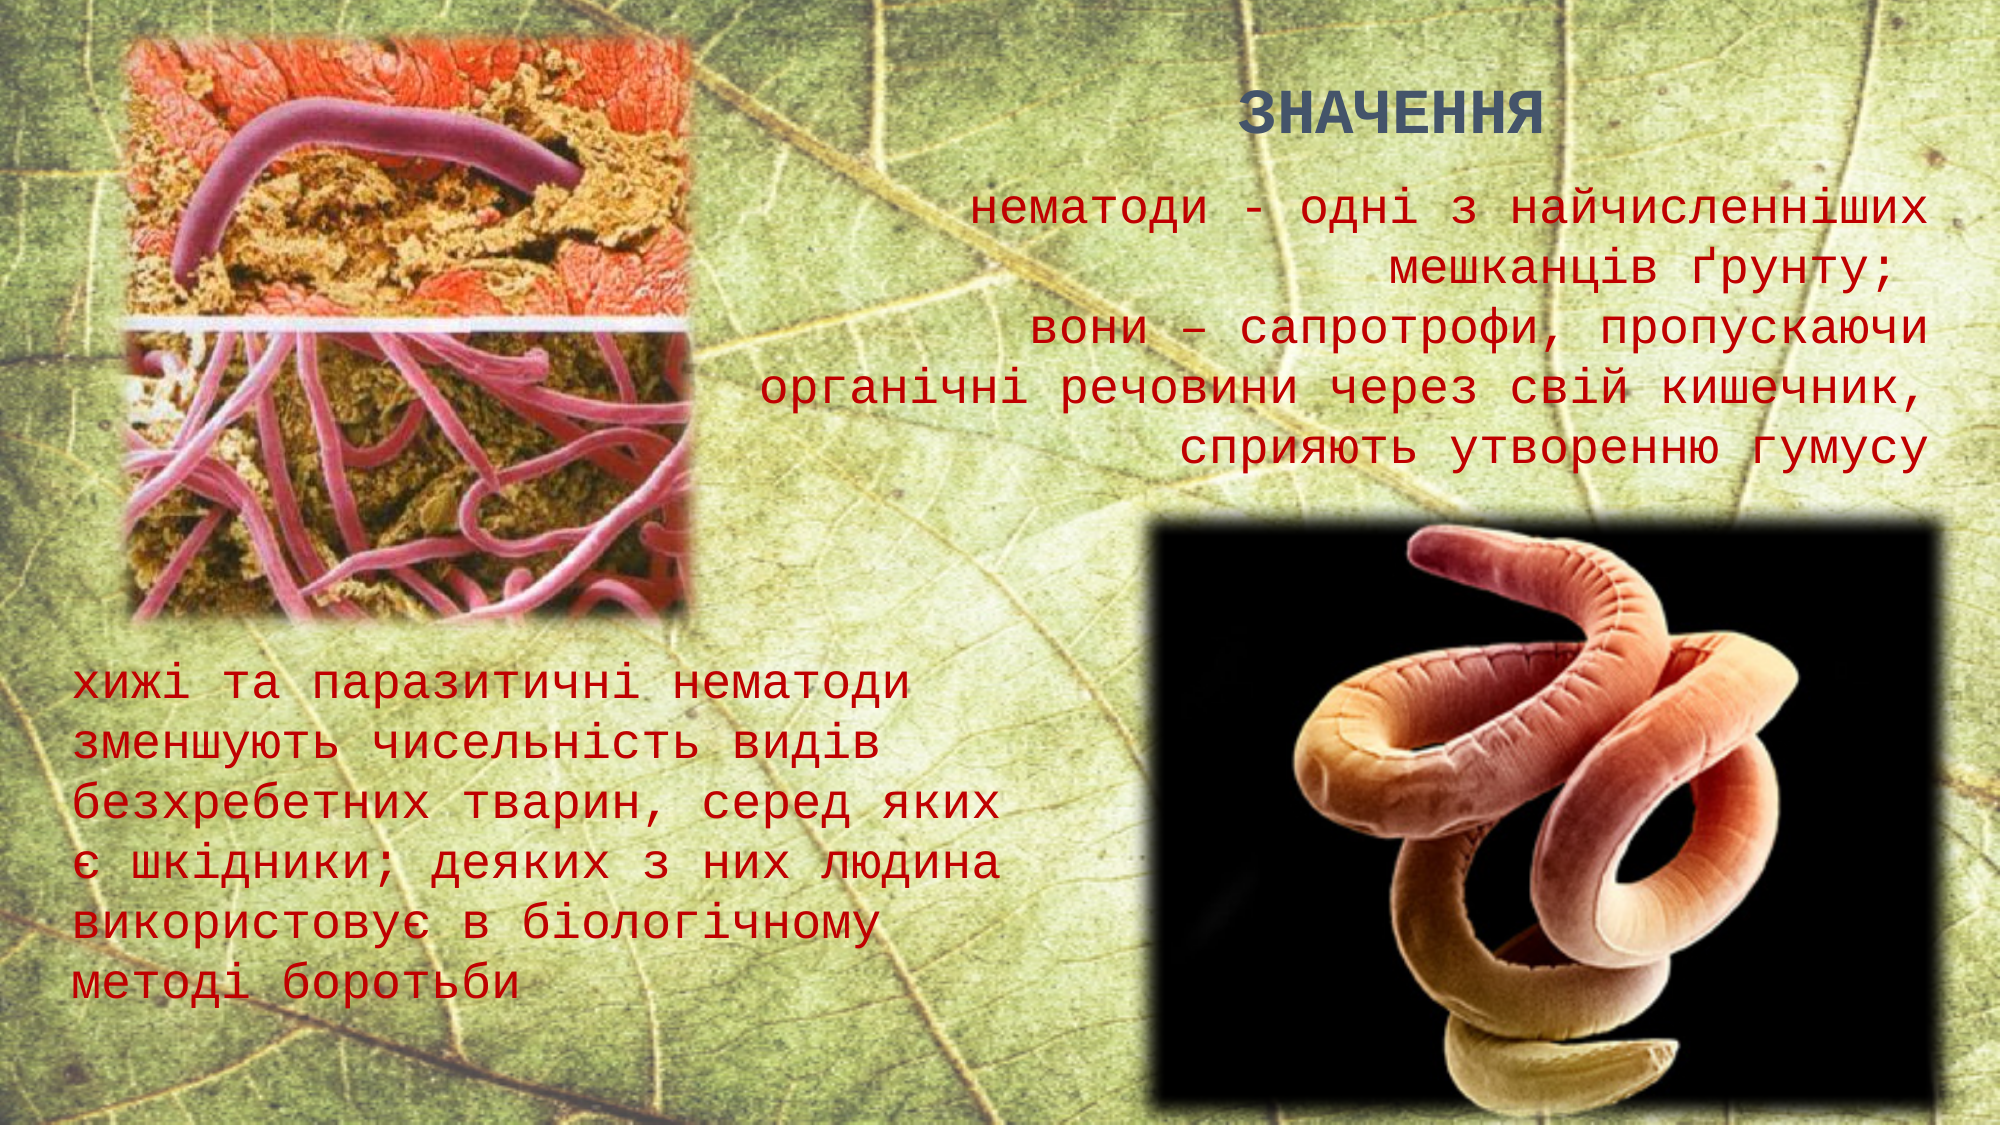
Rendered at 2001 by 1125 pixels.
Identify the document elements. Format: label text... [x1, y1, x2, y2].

picture [108, 20, 708, 637]
text_box хижі та паразитичні нематоди зменшують чисельність видів безхребетних тварин, серед яких є шкідники; деяких з них людина використовує в біологічному методі боротьби [56, 641, 1057, 1017]
title ЗНАЧЕННЯ [1223, 69, 1862, 166]
picture [1129, 499, 1961, 1125]
text_box нематоди - одні з найчисленніших мешканців ґрунту; вони – сапротрофи, пропускаючи органічні речовини через свій кишечник, сприяють утворенню гумусу [738, 166, 1944, 481]
